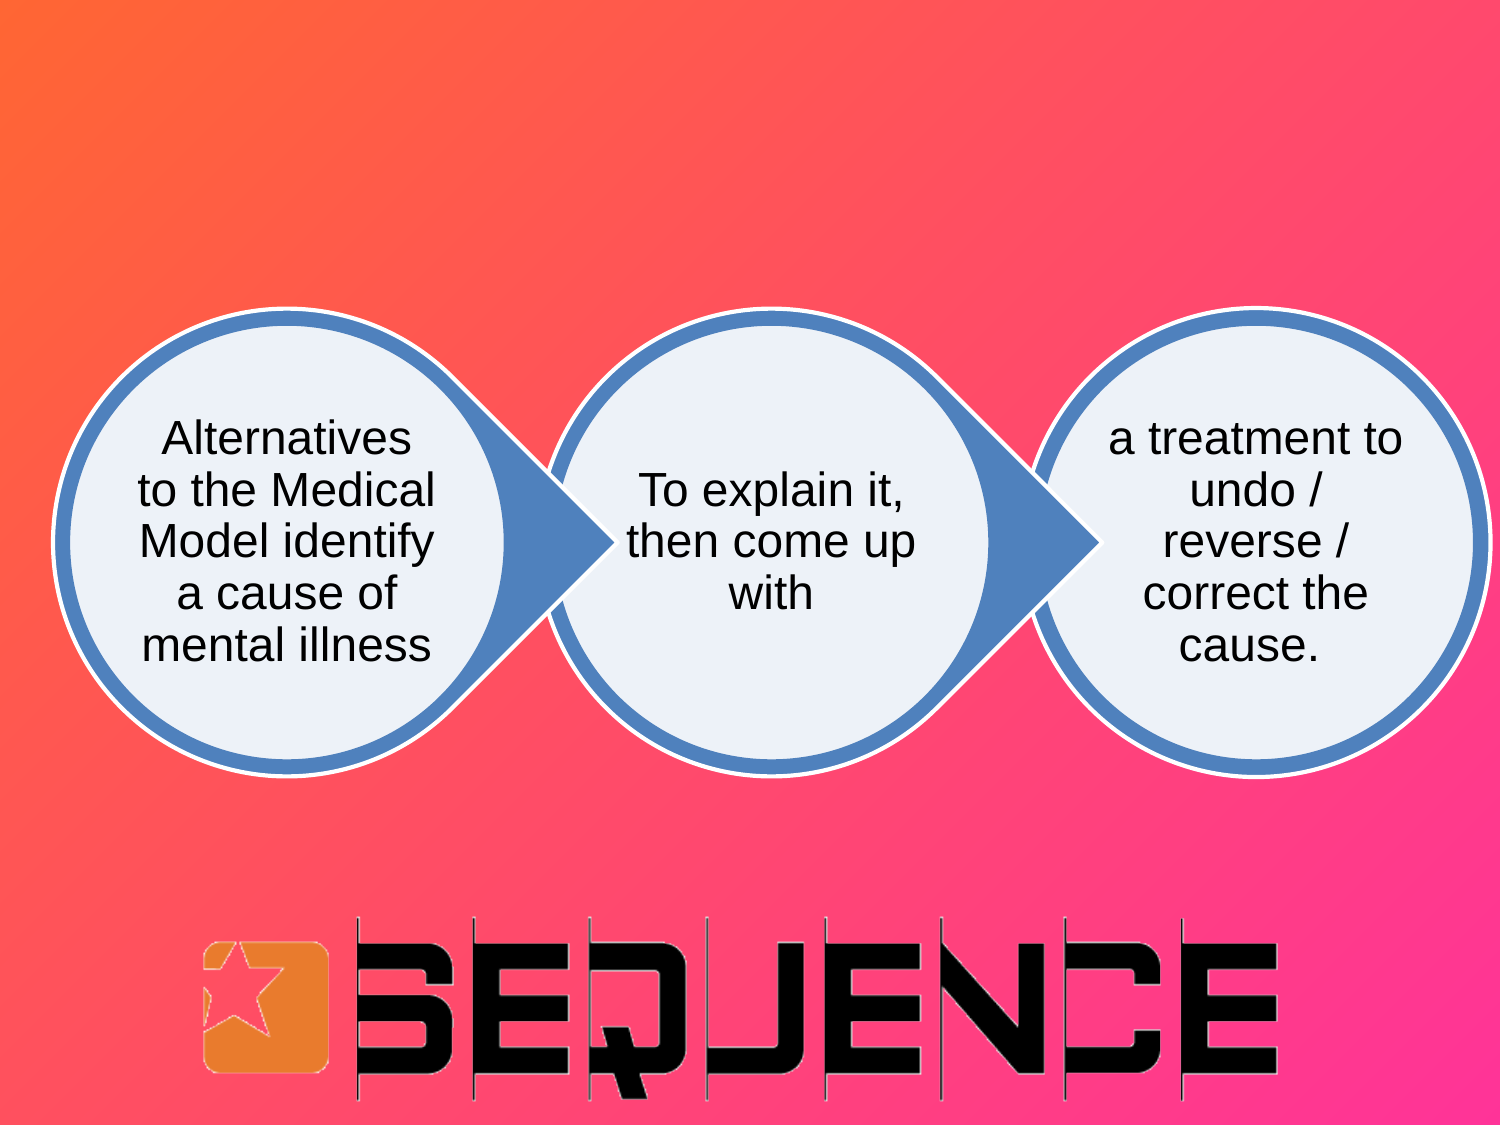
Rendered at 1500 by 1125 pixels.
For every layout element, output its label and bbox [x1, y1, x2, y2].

text_box [0, 0, 1500, 1125]
